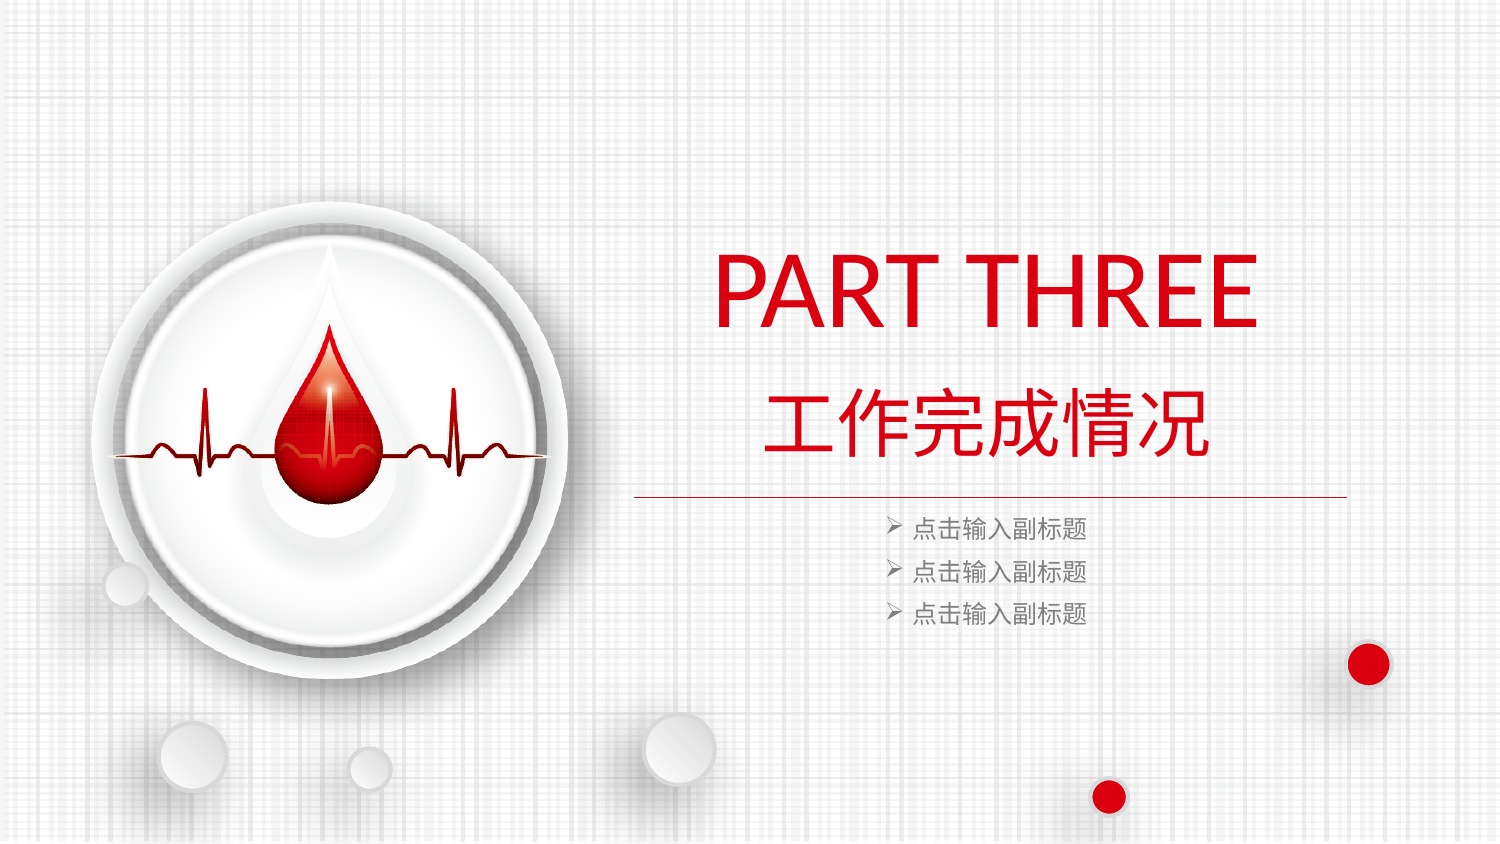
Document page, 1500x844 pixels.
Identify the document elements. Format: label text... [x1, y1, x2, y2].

list 点击输入副标题 点击输入副标题 点击输入副标题 [643, 498, 1330, 648]
picture [0, 0, 1500, 844]
list 工作完成情况 [643, 352, 1330, 498]
list PART THREE [643, 222, 1330, 352]
